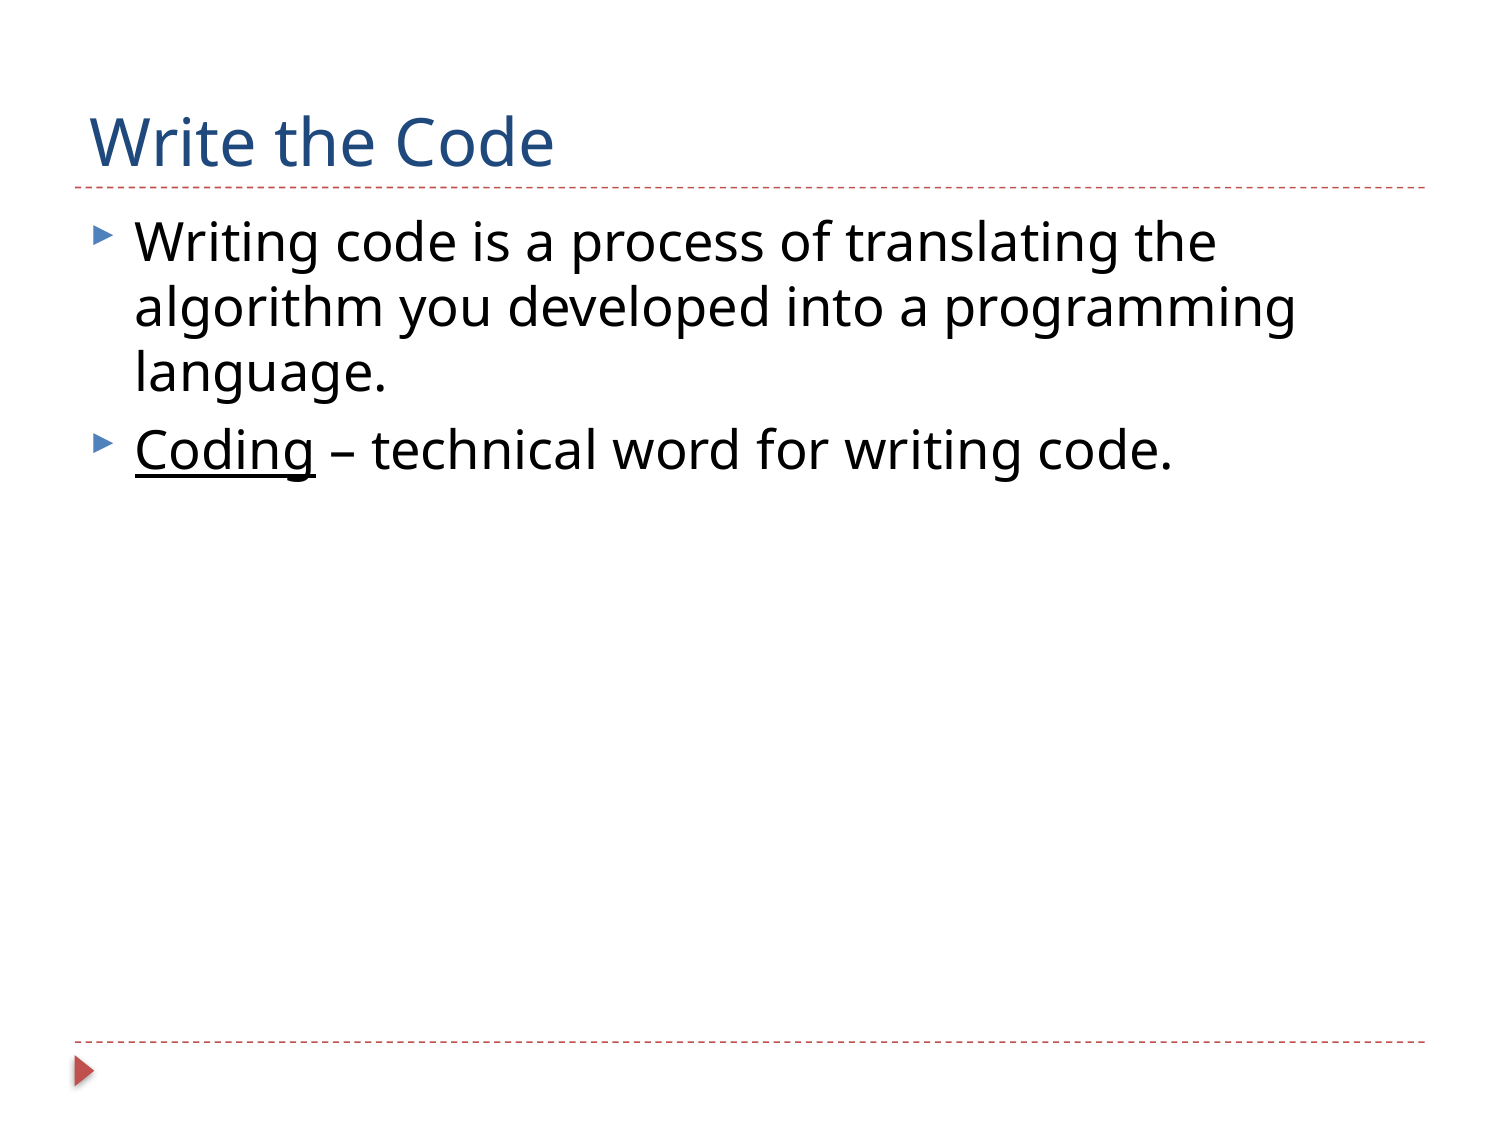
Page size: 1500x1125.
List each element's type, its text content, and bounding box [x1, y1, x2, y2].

title Write the Code [75, 24, 1425, 188]
list Writing code is a process of translating the algorithm you developed into a programming language. Coding – technical word for writing code. [75, 200, 1425, 1010]
